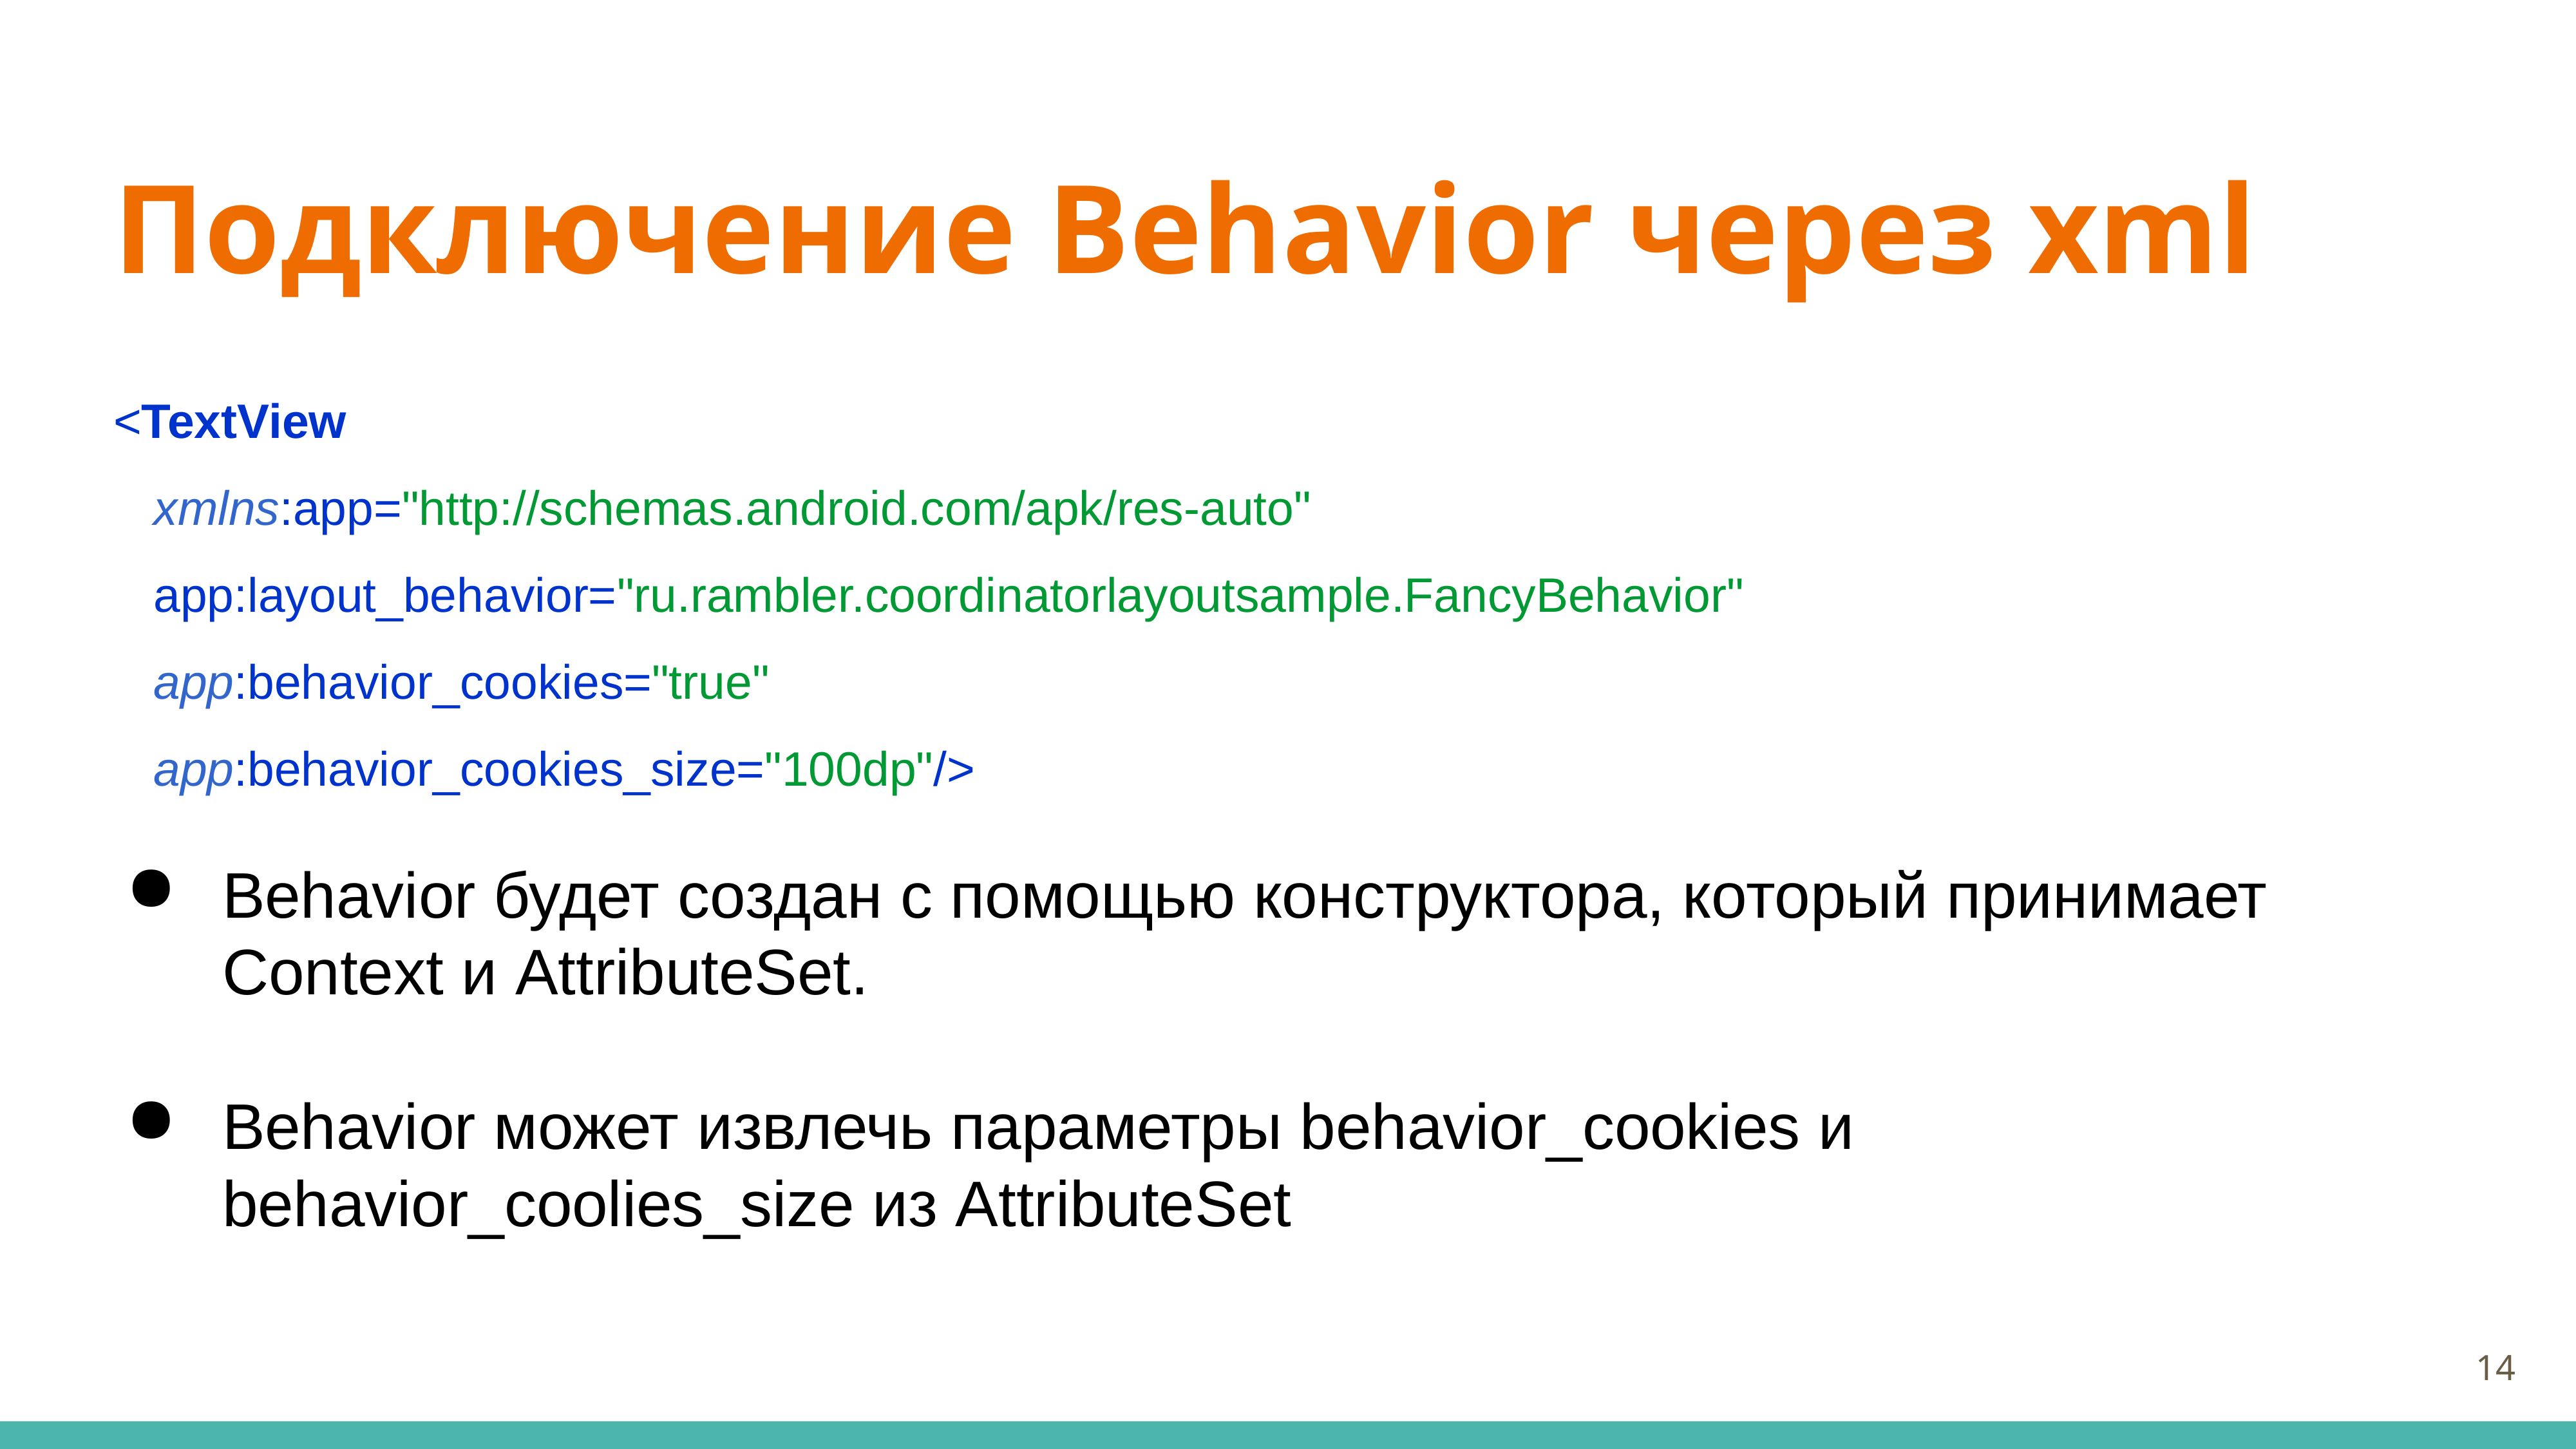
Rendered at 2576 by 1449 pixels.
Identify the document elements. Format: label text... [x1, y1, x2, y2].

text_box <TextView xmlns:app="http://schemas.android.com/apk/res-auto" app:layout_behavior="ru.rambler.coordinatorlayoutsample.FancyBehavior" app:behavior_cookies="true" app:behavior_cookies_size="100dp"/> Behavior будет создан с помощью конструктора, который принимает Context и AttributeSet. Behavior может извлечь параметры behavior_cookies и behavior_coolies_size из AttributeSet [88, 334, 2412, 1265]
slide_number 14 [2448, 1321, 2543, 1417]
title Подключение Behavior через xml [86, 124, 2490, 326]
